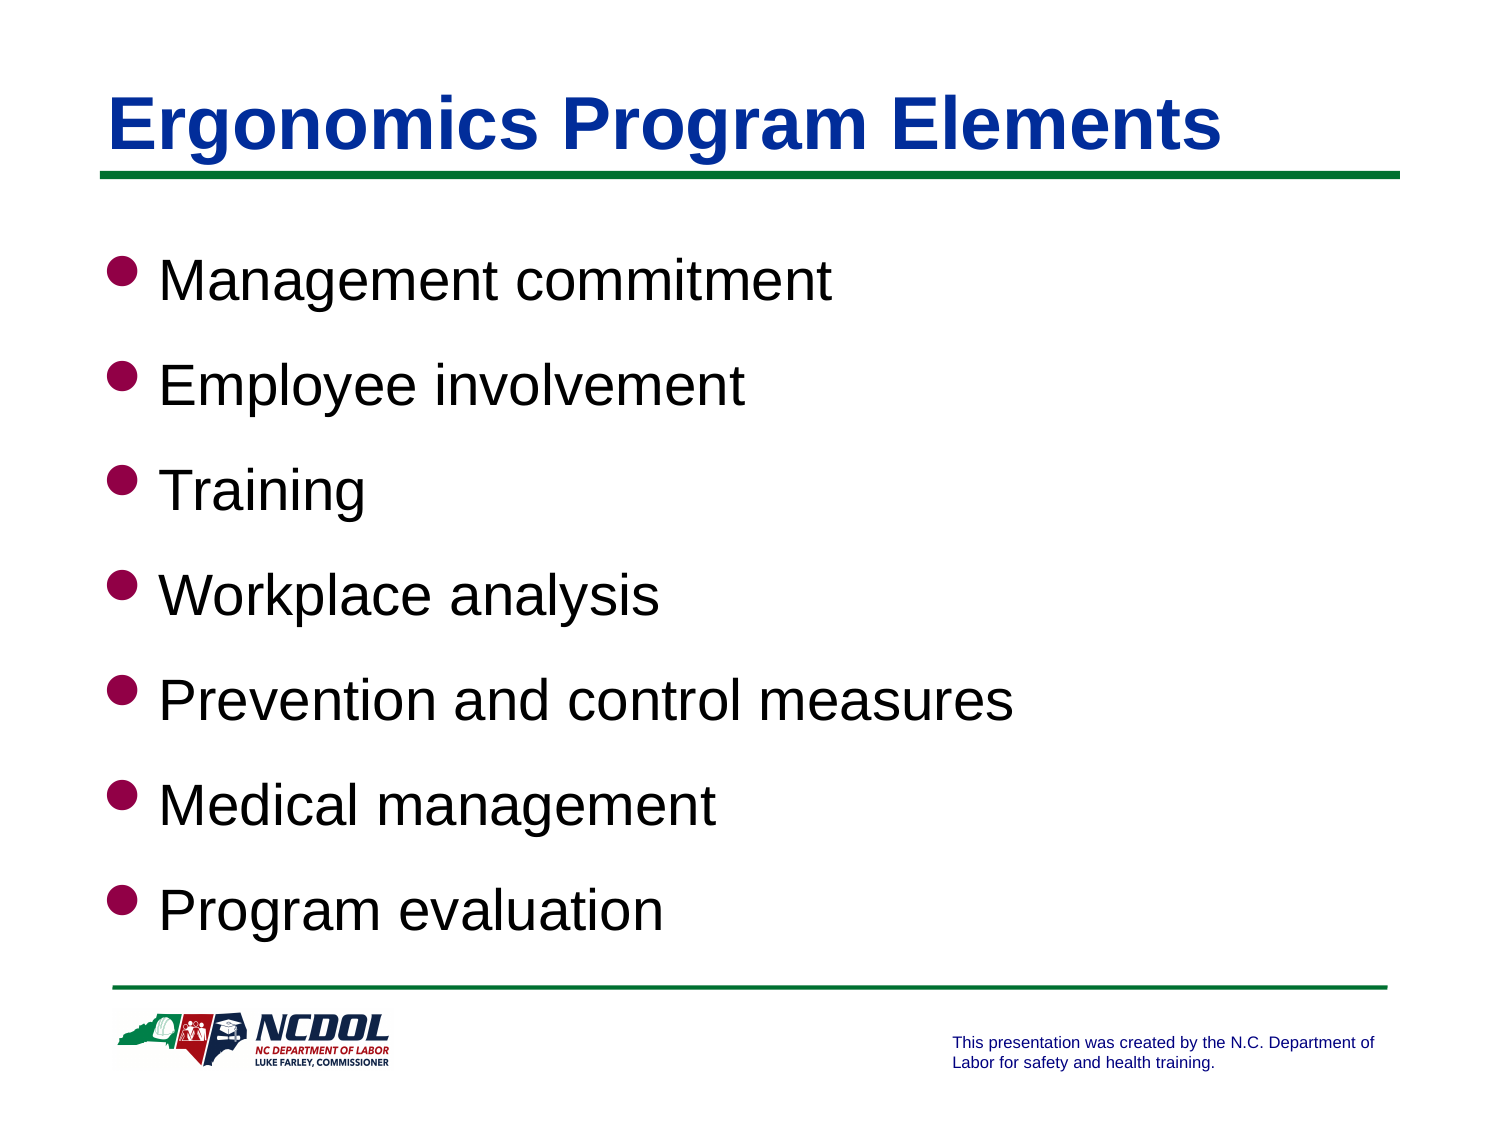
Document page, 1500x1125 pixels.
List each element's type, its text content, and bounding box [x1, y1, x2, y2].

picture [112, 1008, 394, 1071]
title Ergonomics Program Elements [99, 75, 1488, 166]
list Management commitment Employee involvement Training Workplace analysis Prevention and control measures Medical management Program evaluation [87, 200, 1244, 875]
